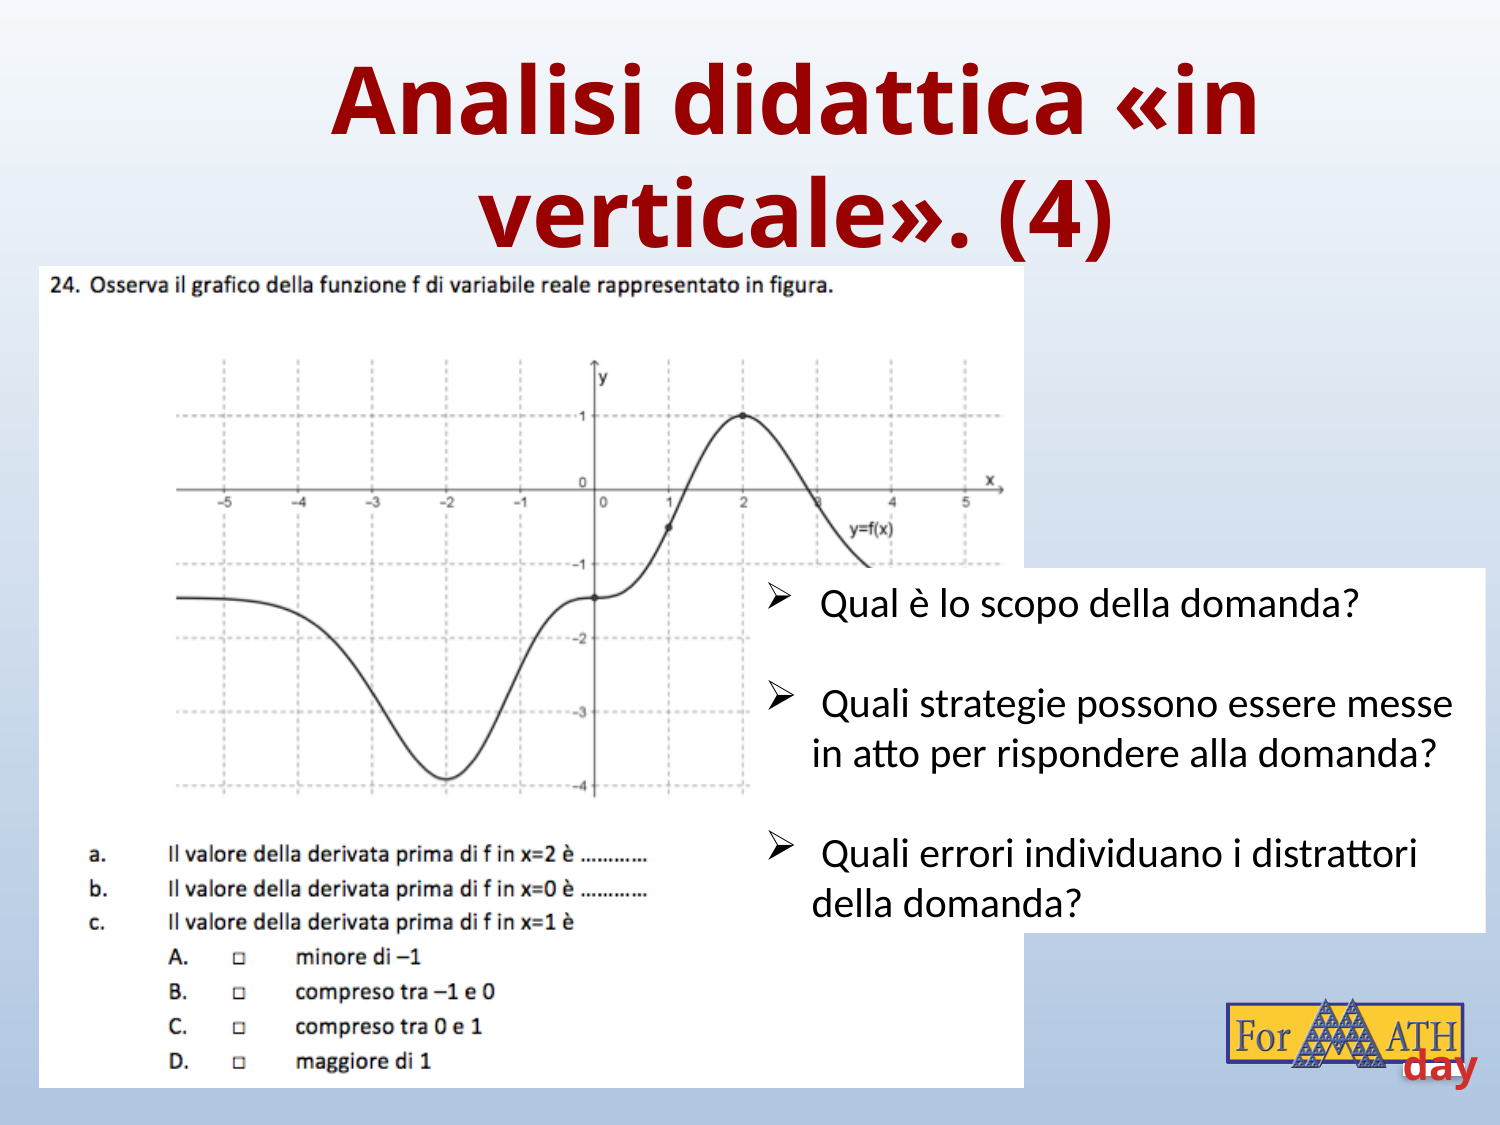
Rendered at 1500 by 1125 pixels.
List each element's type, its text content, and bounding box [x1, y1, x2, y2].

text_box Qual è lo scopo della domanda? Quali strategie possono essere messe in atto per rispondere alla domanda? Quali errori individuano i distrattori della domanda? [1028, 568, 1486, 933]
picture [39, 266, 1024, 1088]
picture [1226, 997, 1465, 1077]
text_box Analisi didattica «in verticale». (4) [188, 117, 1405, 189]
